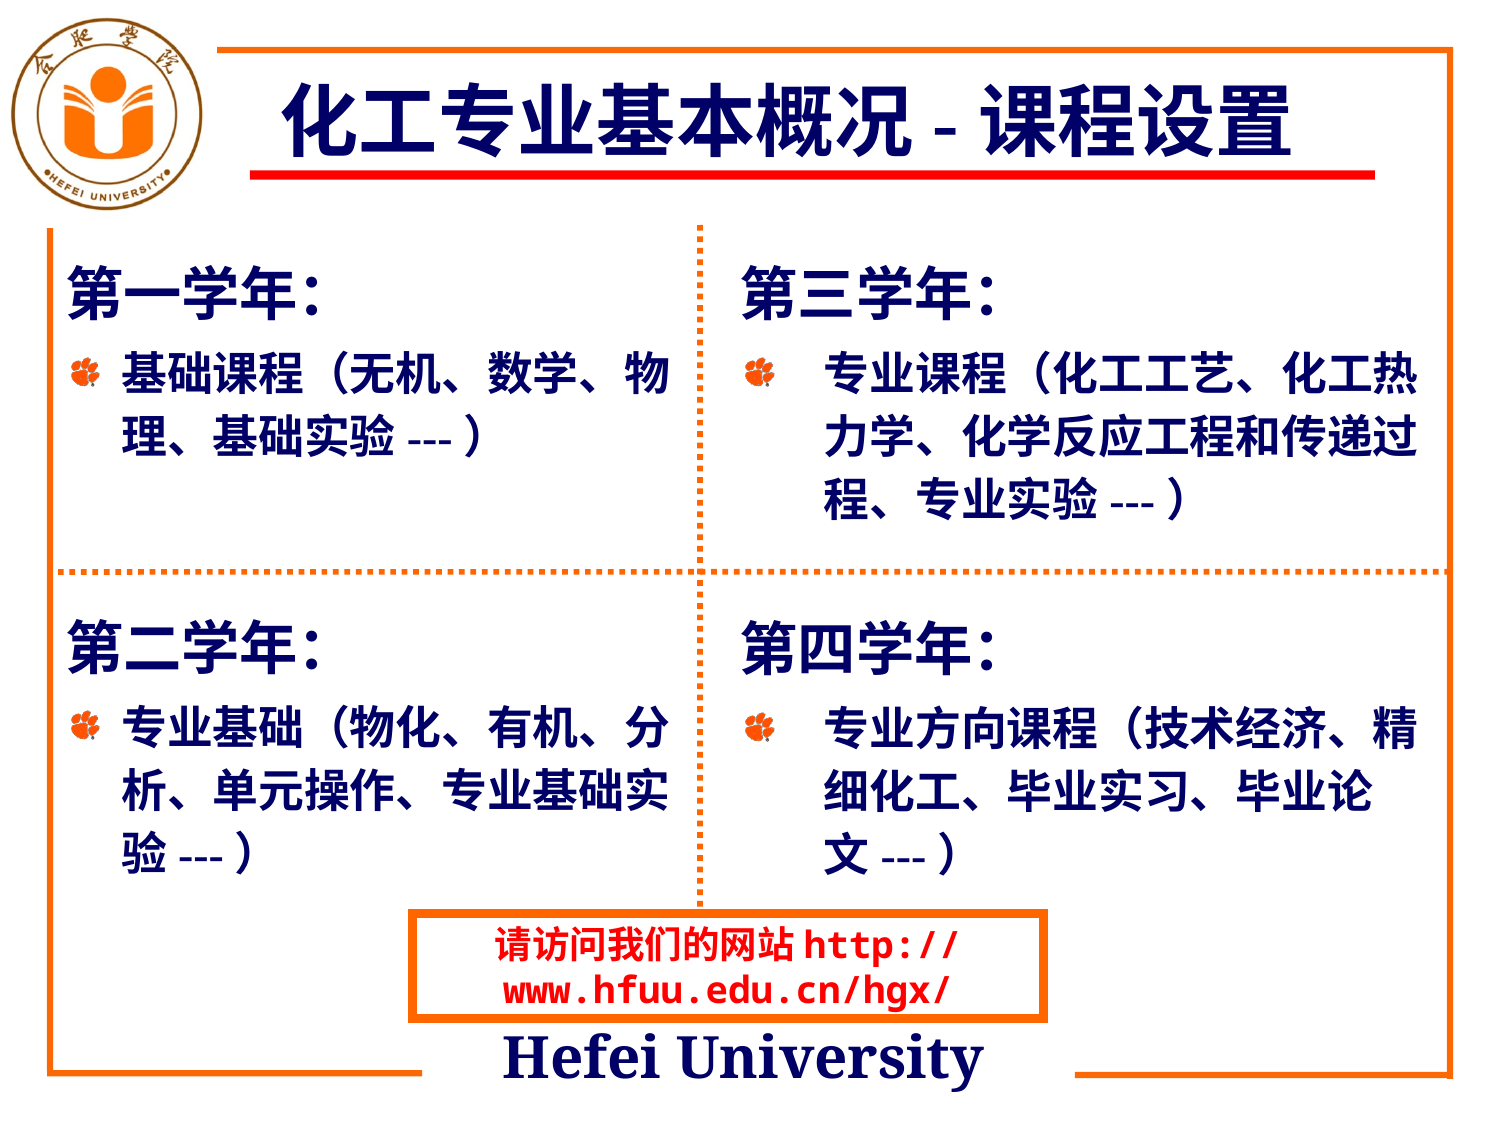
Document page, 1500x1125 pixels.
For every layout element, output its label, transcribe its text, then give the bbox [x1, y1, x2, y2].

picture [739, 356, 778, 389]
picture [65, 709, 103, 742]
picture [65, 356, 103, 389]
text_box 第三学年： 专业课程（化工工艺、化工热力学、化学反应工程和传递过程、专业实验---） 第四学年： 专业方向课程（技术经济、精细化工、毕业实习、毕业论文---） [725, 249, 1446, 889]
list 第一学年： 基础课程（无机、数学、物理、基础实验---） 第二学年： 专业基础（物化、有机、分析、单元操作、专业基础实验---） [49, 249, 701, 1043]
text_box 请访问我们的网站http://www.hfuu.edu.cn/hgx/ [412, 913, 1044, 1019]
text_box Hefei University [443, 1019, 1044, 1125]
picture [0, 0, 217, 229]
text_box 化工专业基本概况-课程设置 [221, 24, 1388, 213]
picture [739, 711, 778, 744]
